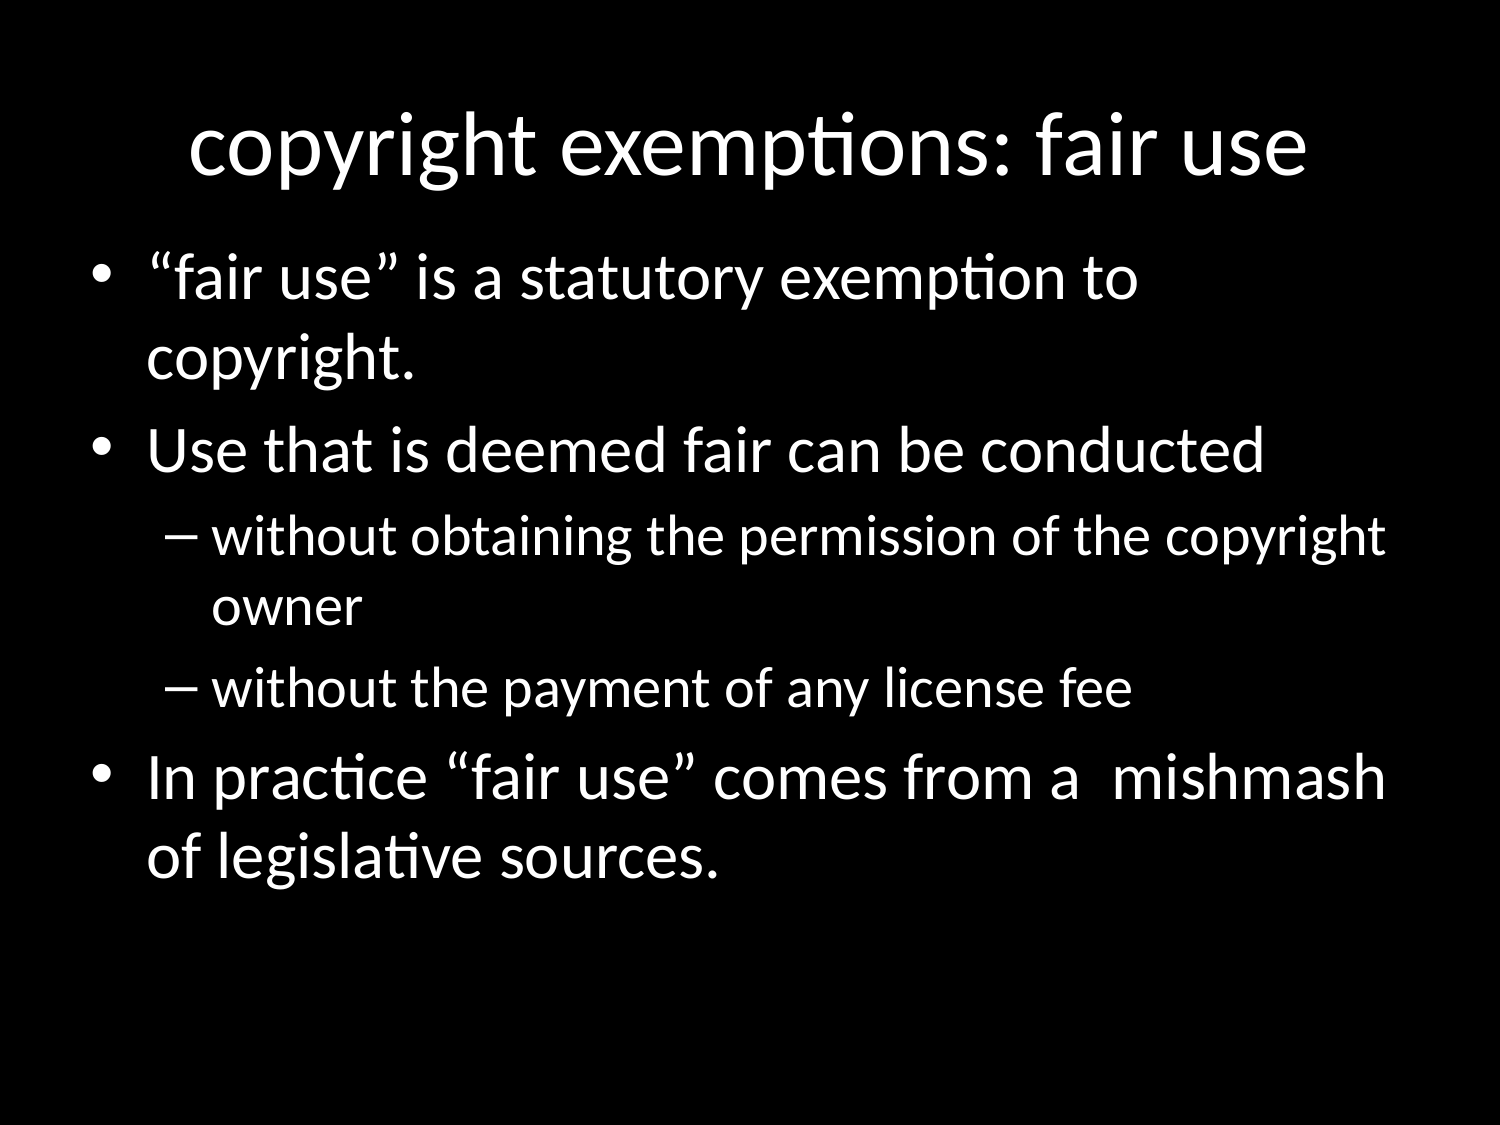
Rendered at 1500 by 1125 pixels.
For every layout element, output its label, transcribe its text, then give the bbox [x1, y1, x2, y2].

title copyright exemptions: fair use [74, 44, 1426, 224]
list “fair use” is a statutory exemption to copyright. Use that is deemed fair can be conducted without obtaining the permission of the copyright owner without the payment of any license fee In practice “fair use” comes from a mishmash of legislative sources. [74, 224, 1426, 1038]
